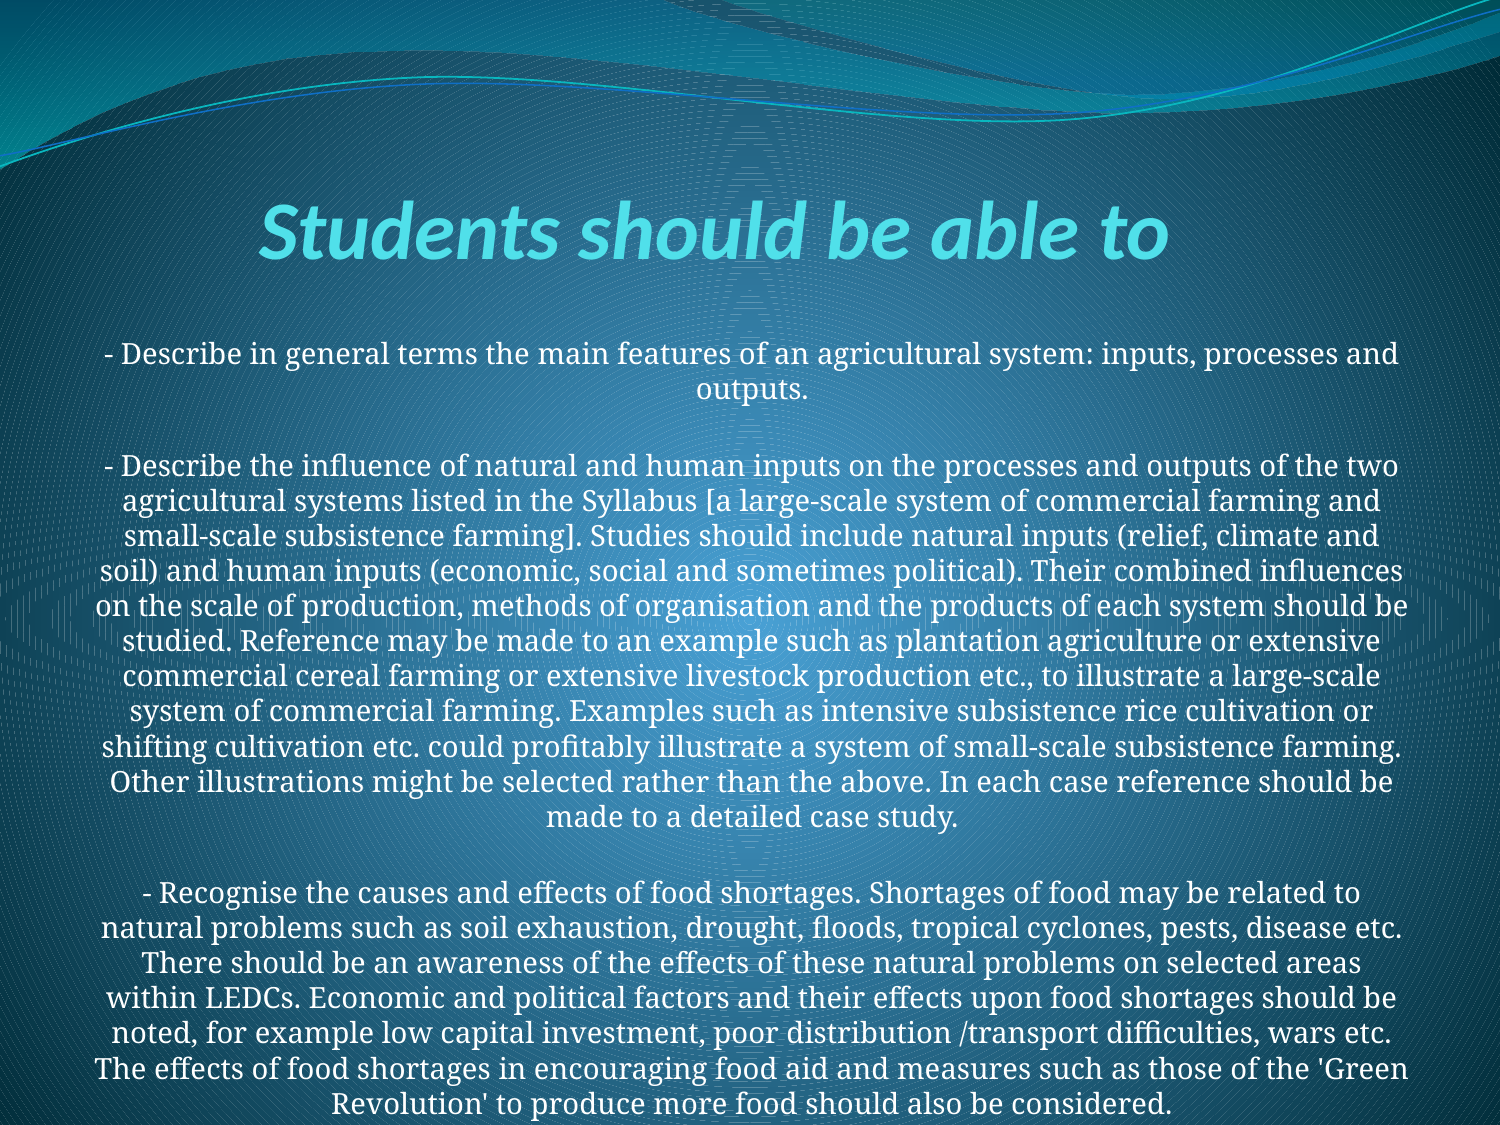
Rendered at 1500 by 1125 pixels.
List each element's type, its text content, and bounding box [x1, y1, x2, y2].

subtitle - Describe in general terms the main features of an agricultural system: inputs, processes and outputs. - Describe the influence of natural and human inputs on the processes and outputs of the two agricultural systems listed in the Syllabus [a large-scale system of commercial farming and small-scale subsistence farming]. Studies should include natural inputs (relief, climate and soil) and human inputs (economic, social and sometimes political). Their combined influences on the scale of production, methods of organisation and the products of each system should be studied. Reference may be made to an example such as plantation agriculture or extensive commercial cereal farming or extensive livestock production etc., to illustrate a large-scale system of commercial farming. Examples such as intensive subsistence rice cultivation or shifting cultivation etc. could profitably illustrate a system of small-scale subsistence farming. Other illustrations might be selected rather than the above. In each case reference should be made to a detailed case study. - Recognise the causes and effects of food shortages. Shortages of food may be related to natural problems such as soil exhaustion, drought, floods, tropical cyclones, pests, disease etc. There should be an awareness of the effects of these natural problems on selected areas within LEDCs. Economic and political factors and their effects upon food shortages should be noted, for example low capital investment, poor distribution /transport difficulties, wars etc. The effects of food shortages in encouraging food aid and measures such as those of the 'Green Revolution' to produce more food should also be considered. [93, 292, 1418, 1125]
title Students should be able to [82, 0, 1370, 277]
